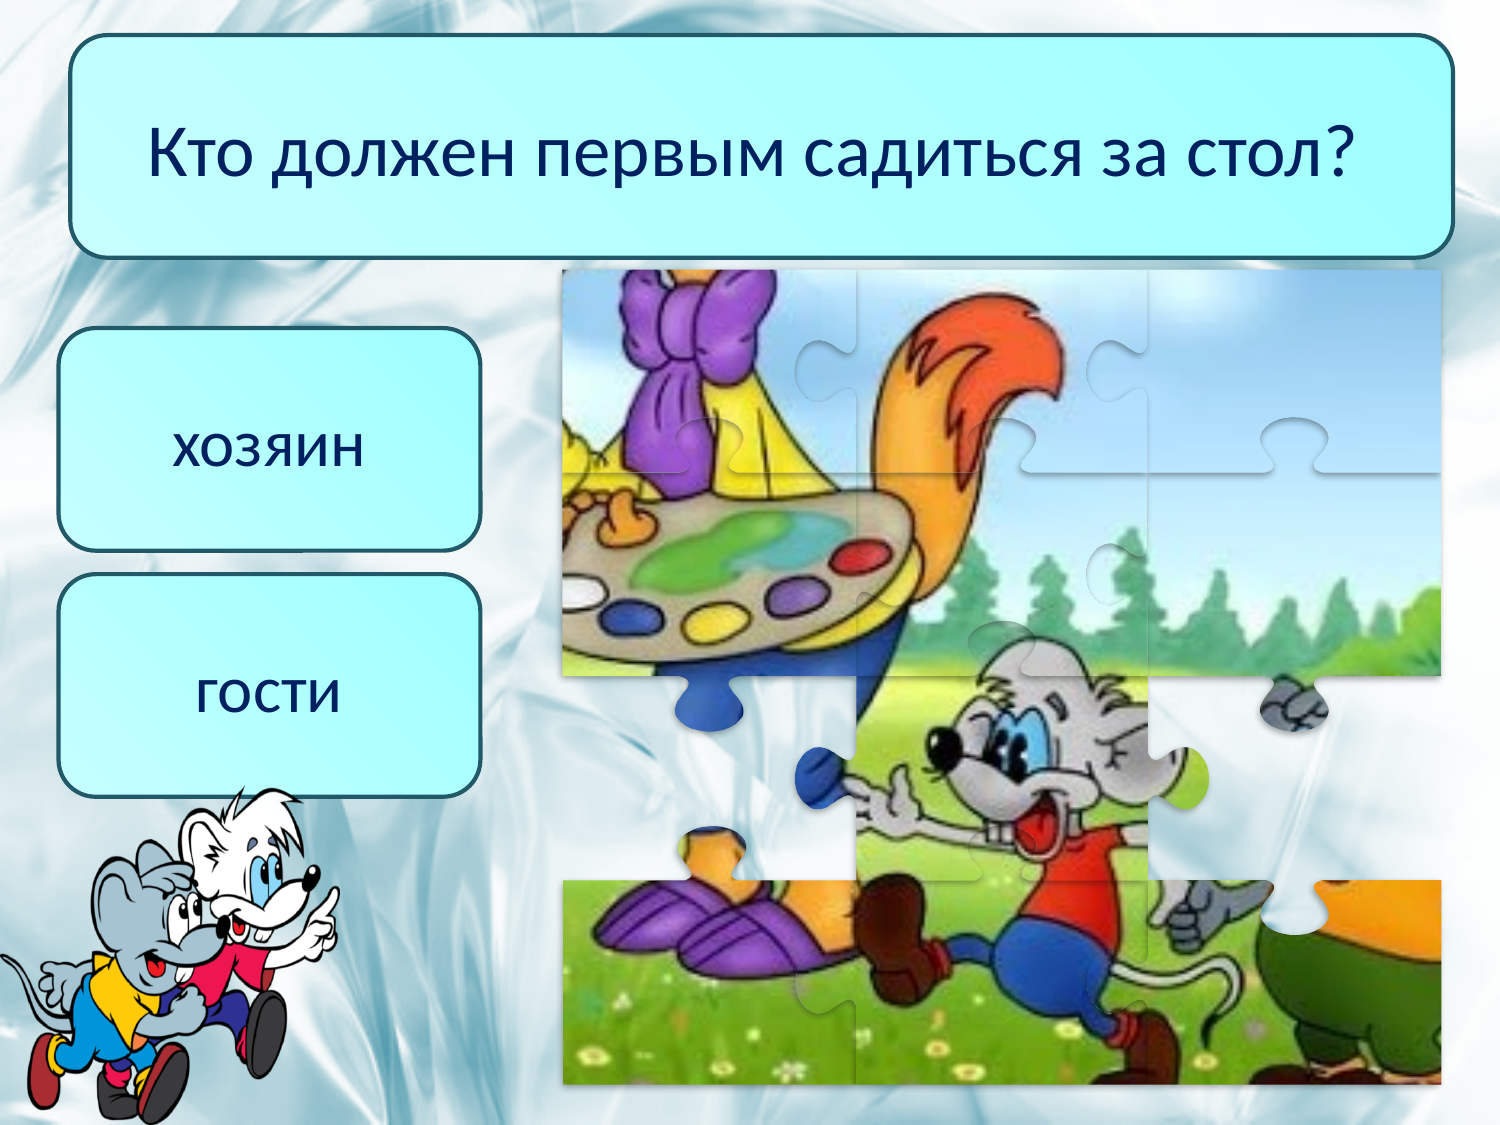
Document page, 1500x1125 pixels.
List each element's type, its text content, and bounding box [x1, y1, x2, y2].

text_box хозяин [56, 325, 483, 553]
text_box [795, 834, 1143, 1086]
picture [0, 784, 341, 1125]
text_box [793, 630, 1210, 882]
text_box [860, 425, 1149, 677]
text_box Кто должен первым садиться за стол? [68, 32, 1456, 260]
text_box [1091, 425, 1442, 733]
text_box [1085, 879, 1443, 1086]
text_box [1091, 268, 1442, 474]
text_box [799, 268, 1149, 474]
text_box [562, 825, 851, 1086]
text_box [561, 425, 919, 733]
text_box гости [56, 572, 483, 799]
text_box [561, 268, 858, 474]
